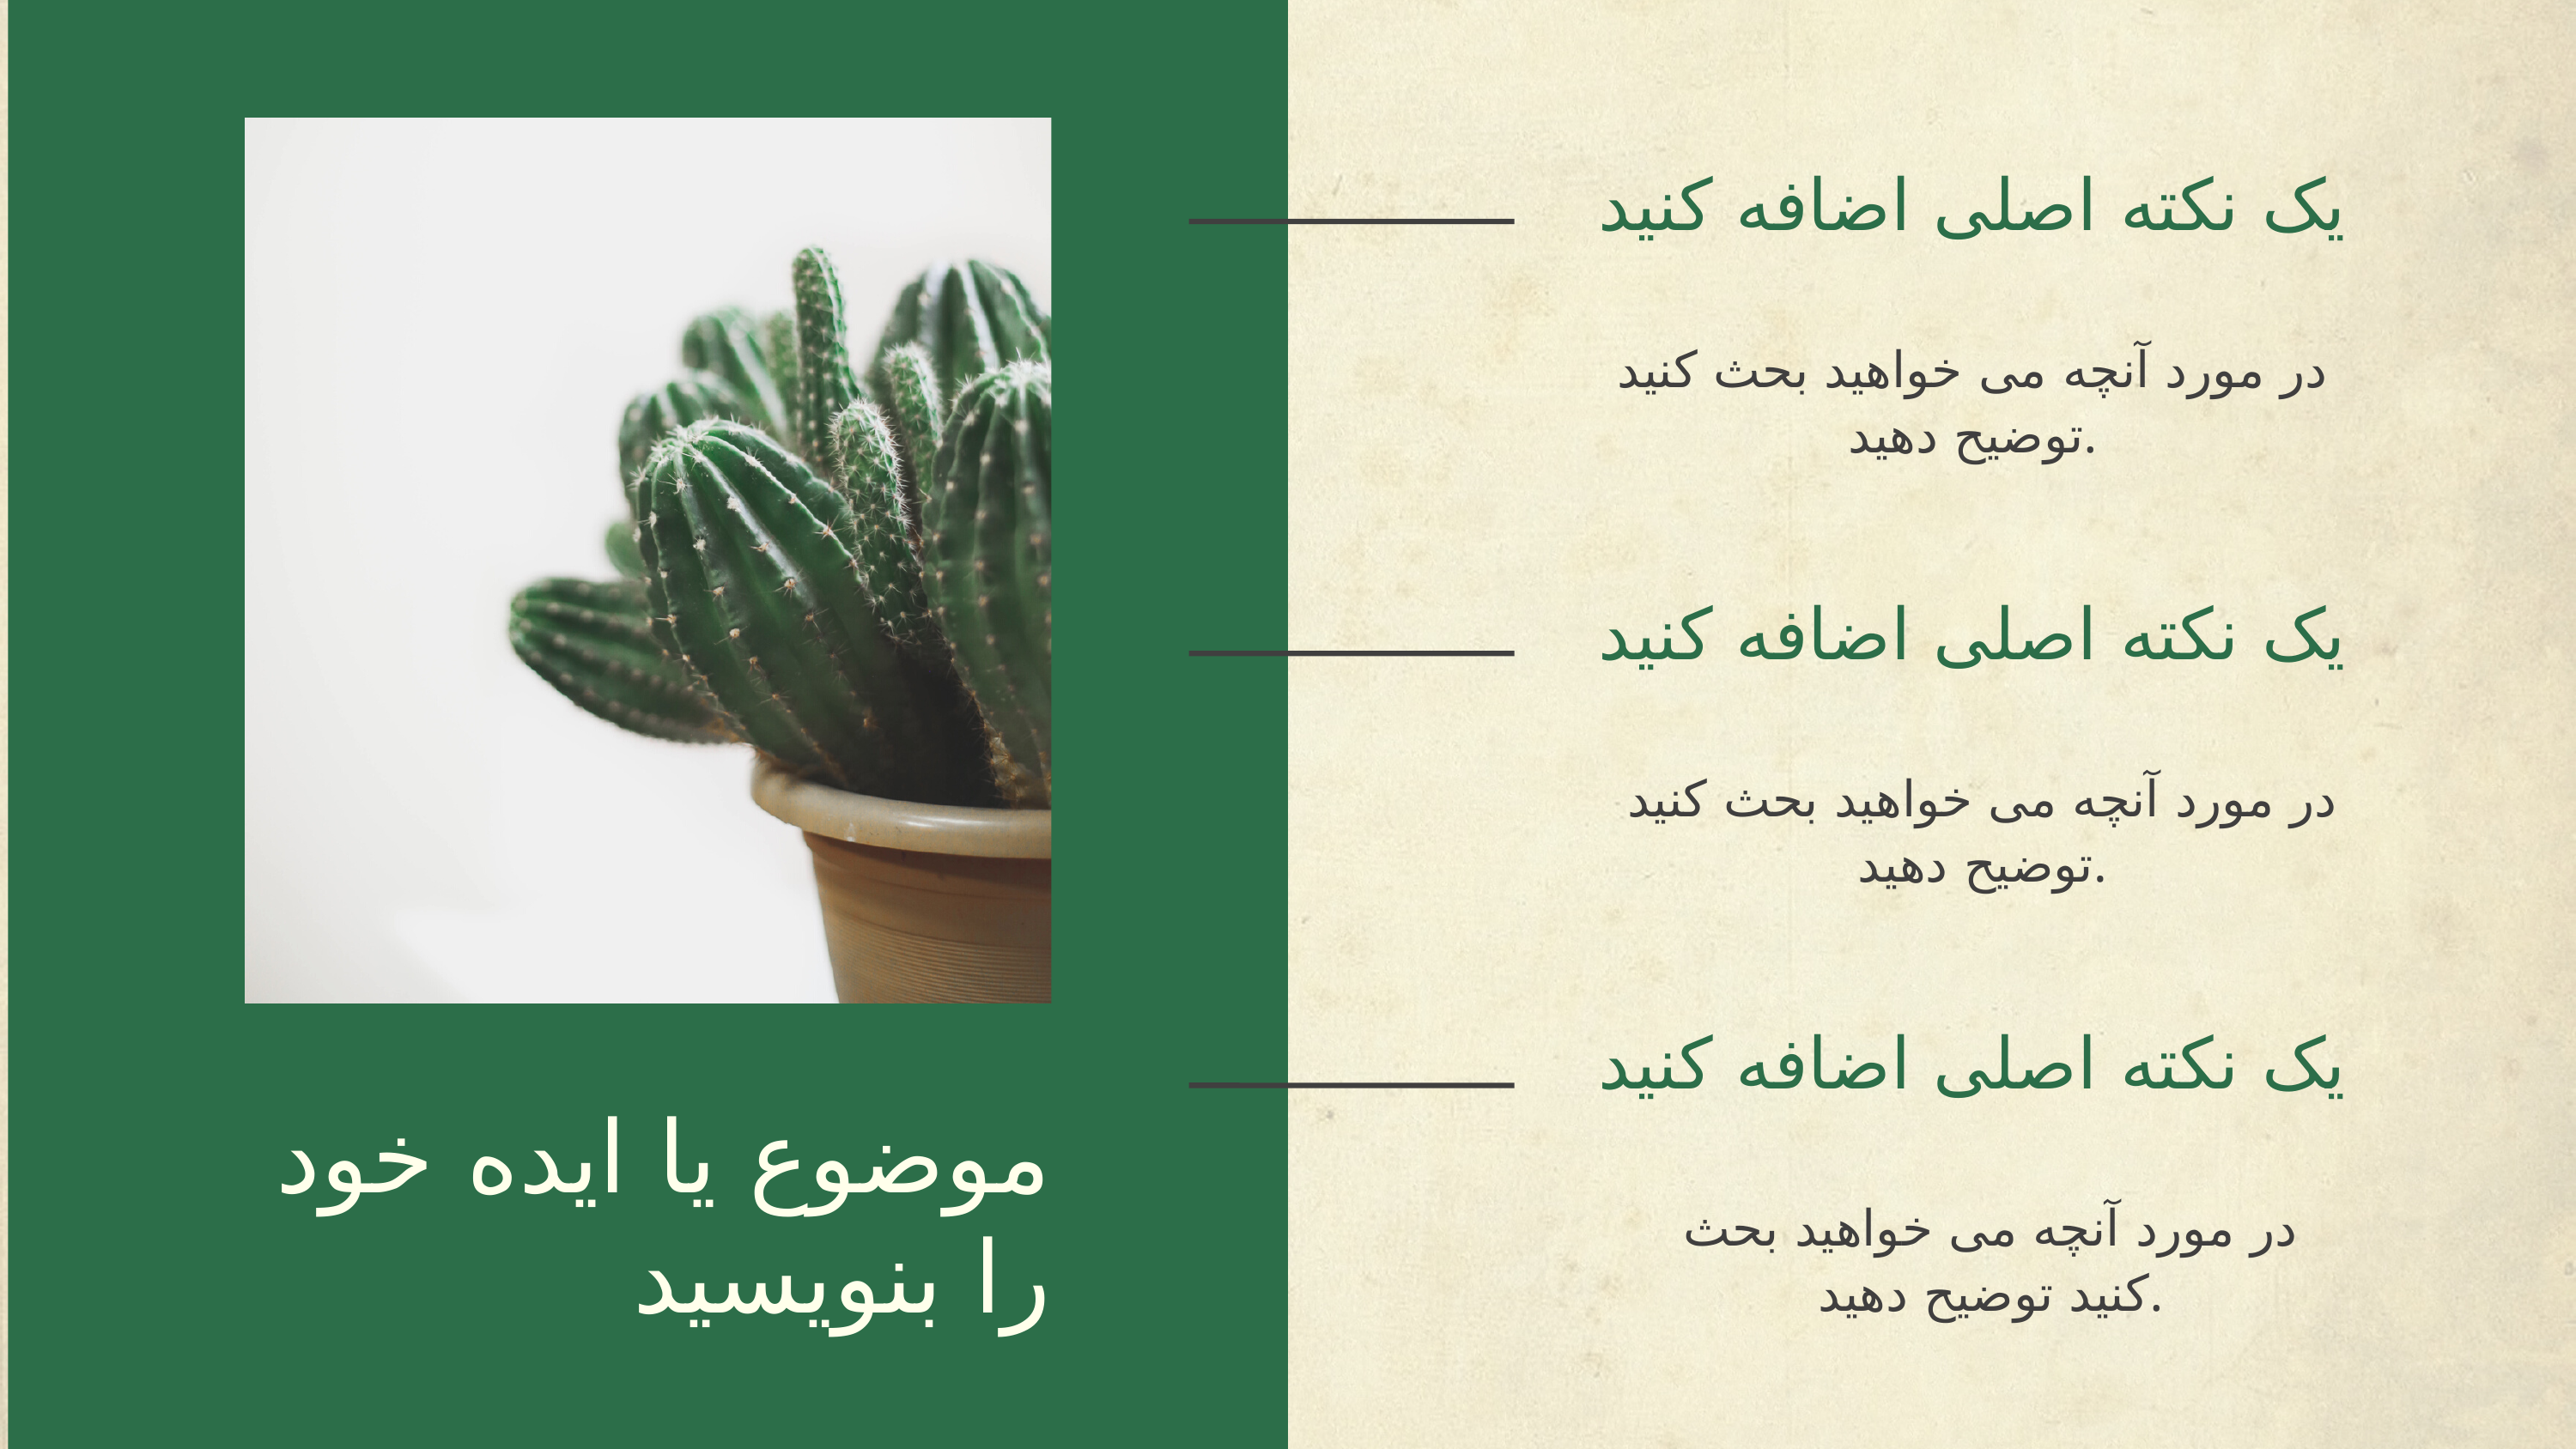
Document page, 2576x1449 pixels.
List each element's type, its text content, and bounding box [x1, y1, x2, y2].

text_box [1514, 573, 2432, 733]
text_box [0, 0, 8, 1449]
text_box موضوع یا ایده خود را بنویسید [245, 1092, 1052, 1333]
text_box [1288, 0, 2576, 1449]
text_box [1514, 144, 2432, 304]
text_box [1514, 1003, 2432, 1162]
text_box در مورد آنچه می خواهید بحث کنید توضیح دهید. [1607, 761, 2358, 892]
text_box [245, 118, 1052, 1003]
text_box در مورد آنچه می خواهید بحث کنید توضیح دهید. [1607, 332, 2338, 463]
text_box در مورد آنچه می خواهید بحث کنید توضیح دهید. [1643, 1191, 2338, 1321]
text_box [8, 0, 1288, 1449]
